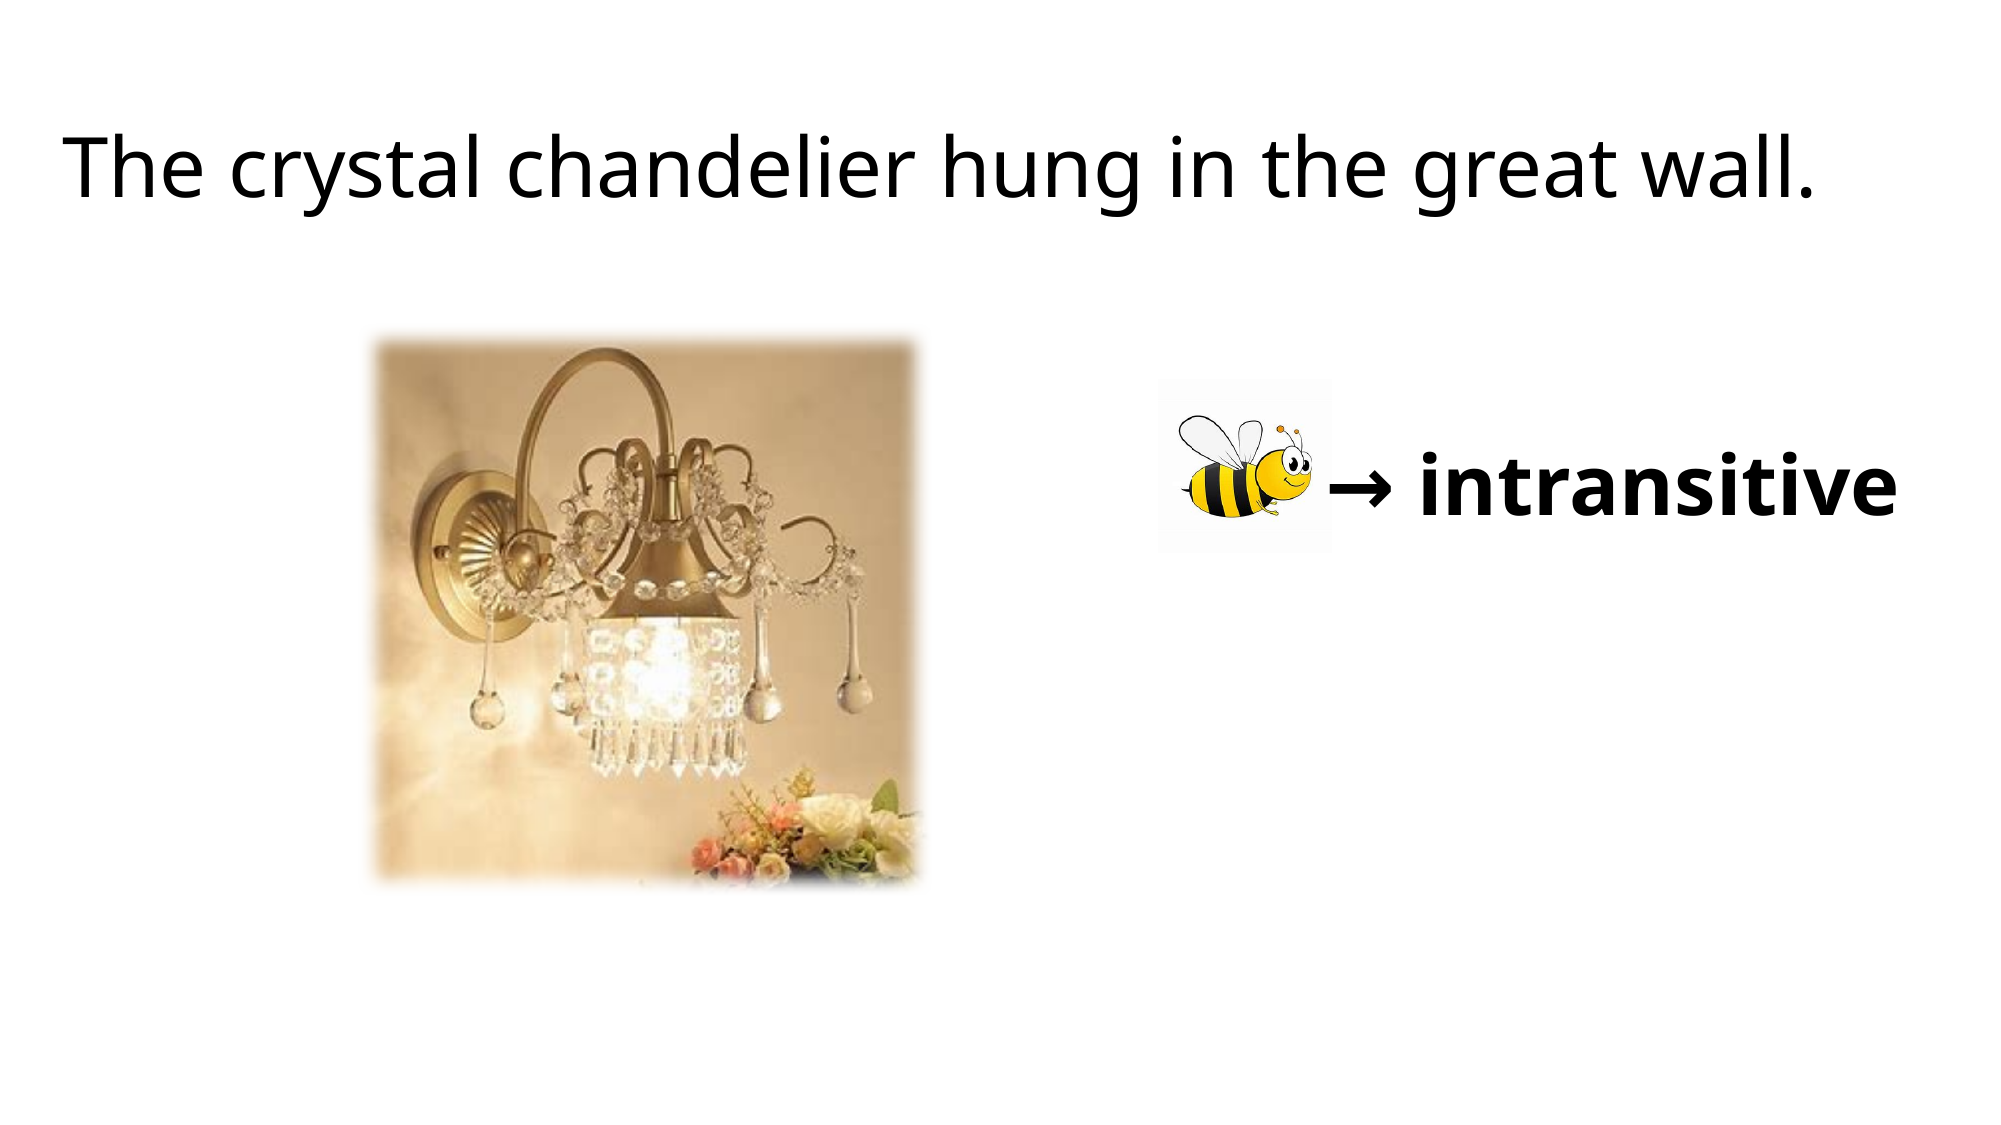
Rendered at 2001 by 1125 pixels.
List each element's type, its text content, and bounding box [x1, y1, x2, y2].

text_box → intransitive [1332, 424, 1953, 540]
text_box The crystal chandelier hung in the great wall. [47, 106, 1953, 221]
picture [358, 323, 932, 897]
picture [1158, 379, 1332, 553]
